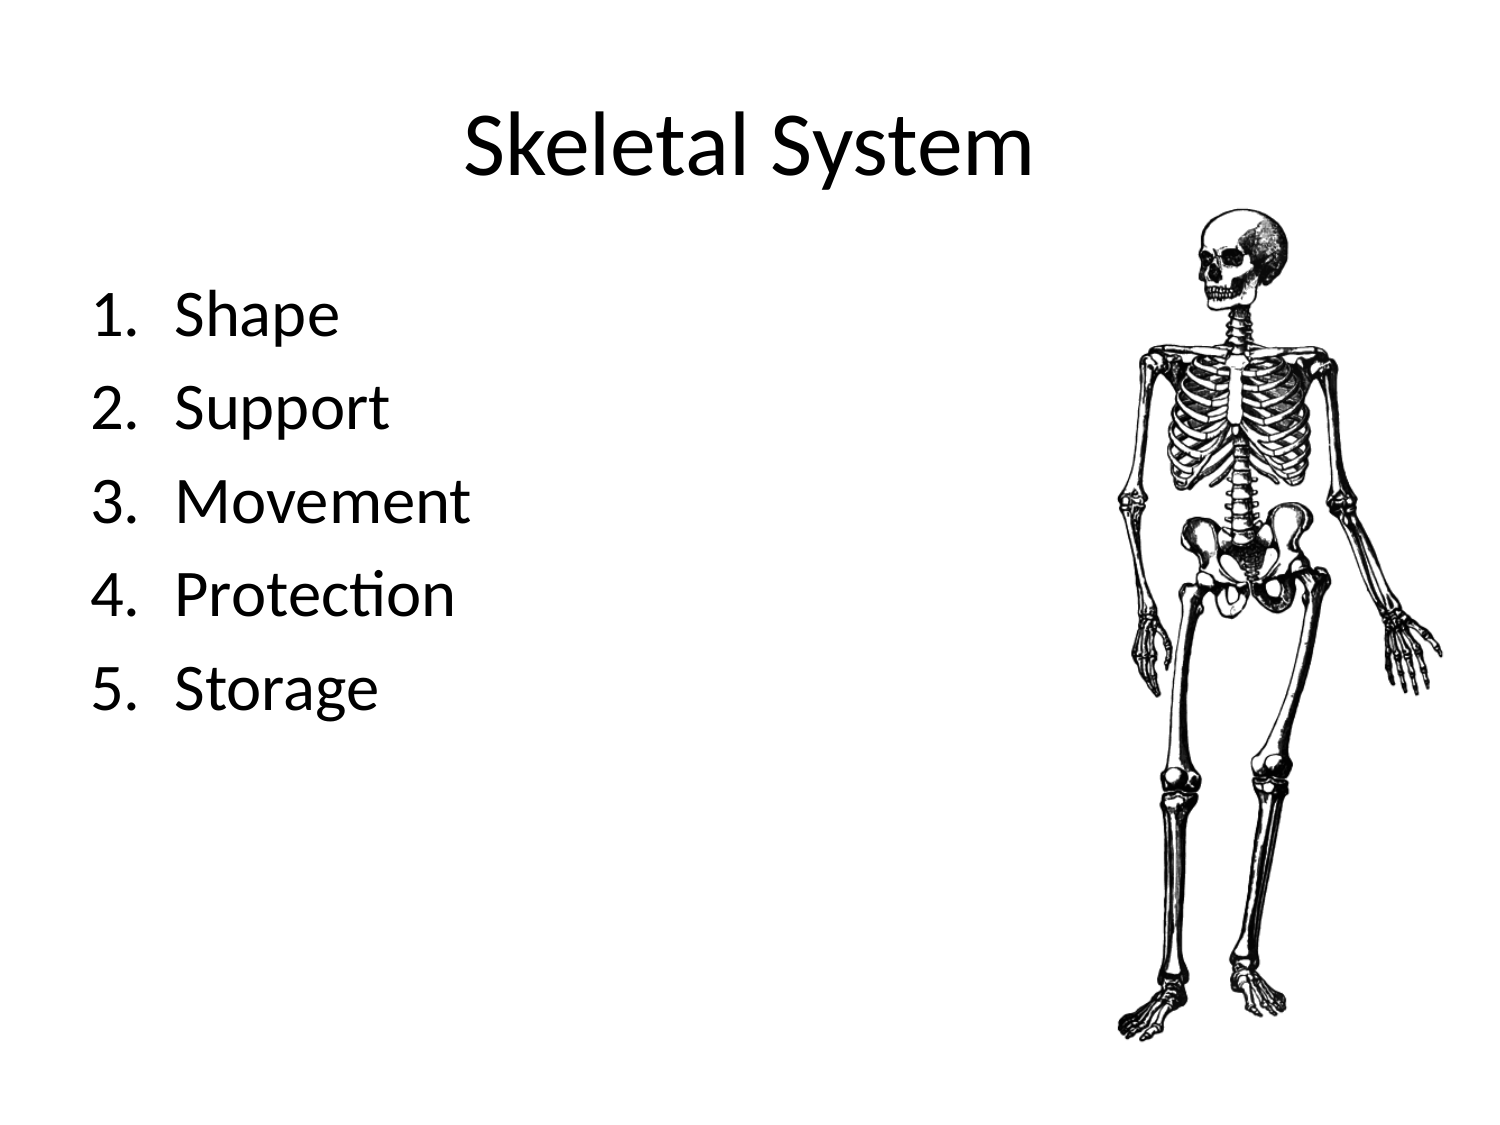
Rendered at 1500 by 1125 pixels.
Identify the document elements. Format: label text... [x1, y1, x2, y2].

list Shape Support Movement Protection Storage [75, 262, 1094, 1005]
title Skeletal System [75, 45, 1425, 233]
picture [1099, 199, 1451, 1049]
